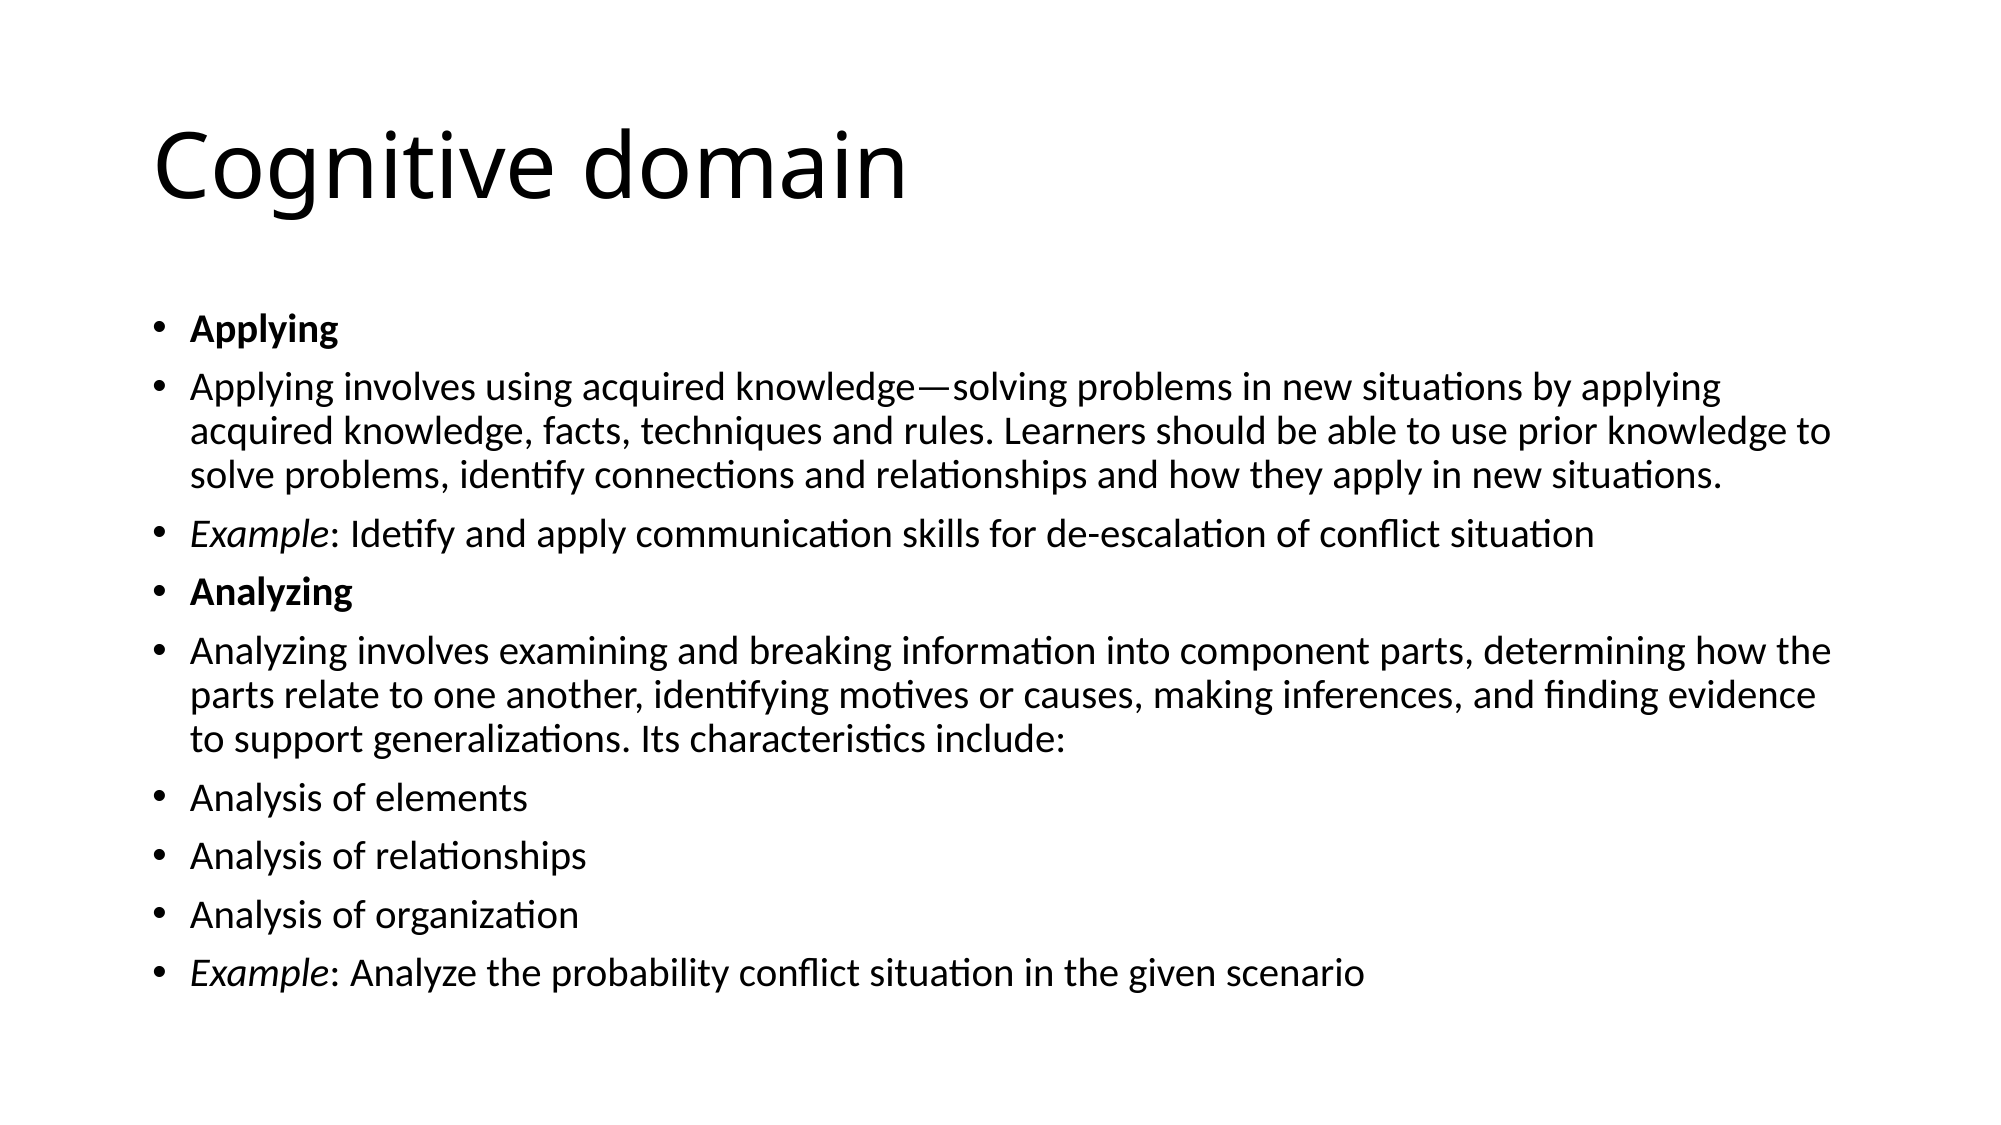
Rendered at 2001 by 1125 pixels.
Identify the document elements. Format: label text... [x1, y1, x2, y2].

title Cognitive domain [137, 59, 1863, 278]
list Applying Applying involves using acquired knowledge—solving problems in new situations by applying acquired knowledge, facts, techniques and rules. Learners should be able to use prior knowledge to solve problems, identify connections and relationships and how they apply in new situations. Example: Idetify and apply communication skills for de-escalation of conflict situation Analyzing Analyzing involves examining and breaking information into component parts, determining how the parts relate to one another, identifying motives or causes, making inferences, and finding evidence to support generalizations. Its characteristics include: Analysis of elements Analysis of relationships Analysis of organization Example: Analyze the probability conflict situation in the given scenario [137, 299, 1863, 1014]
